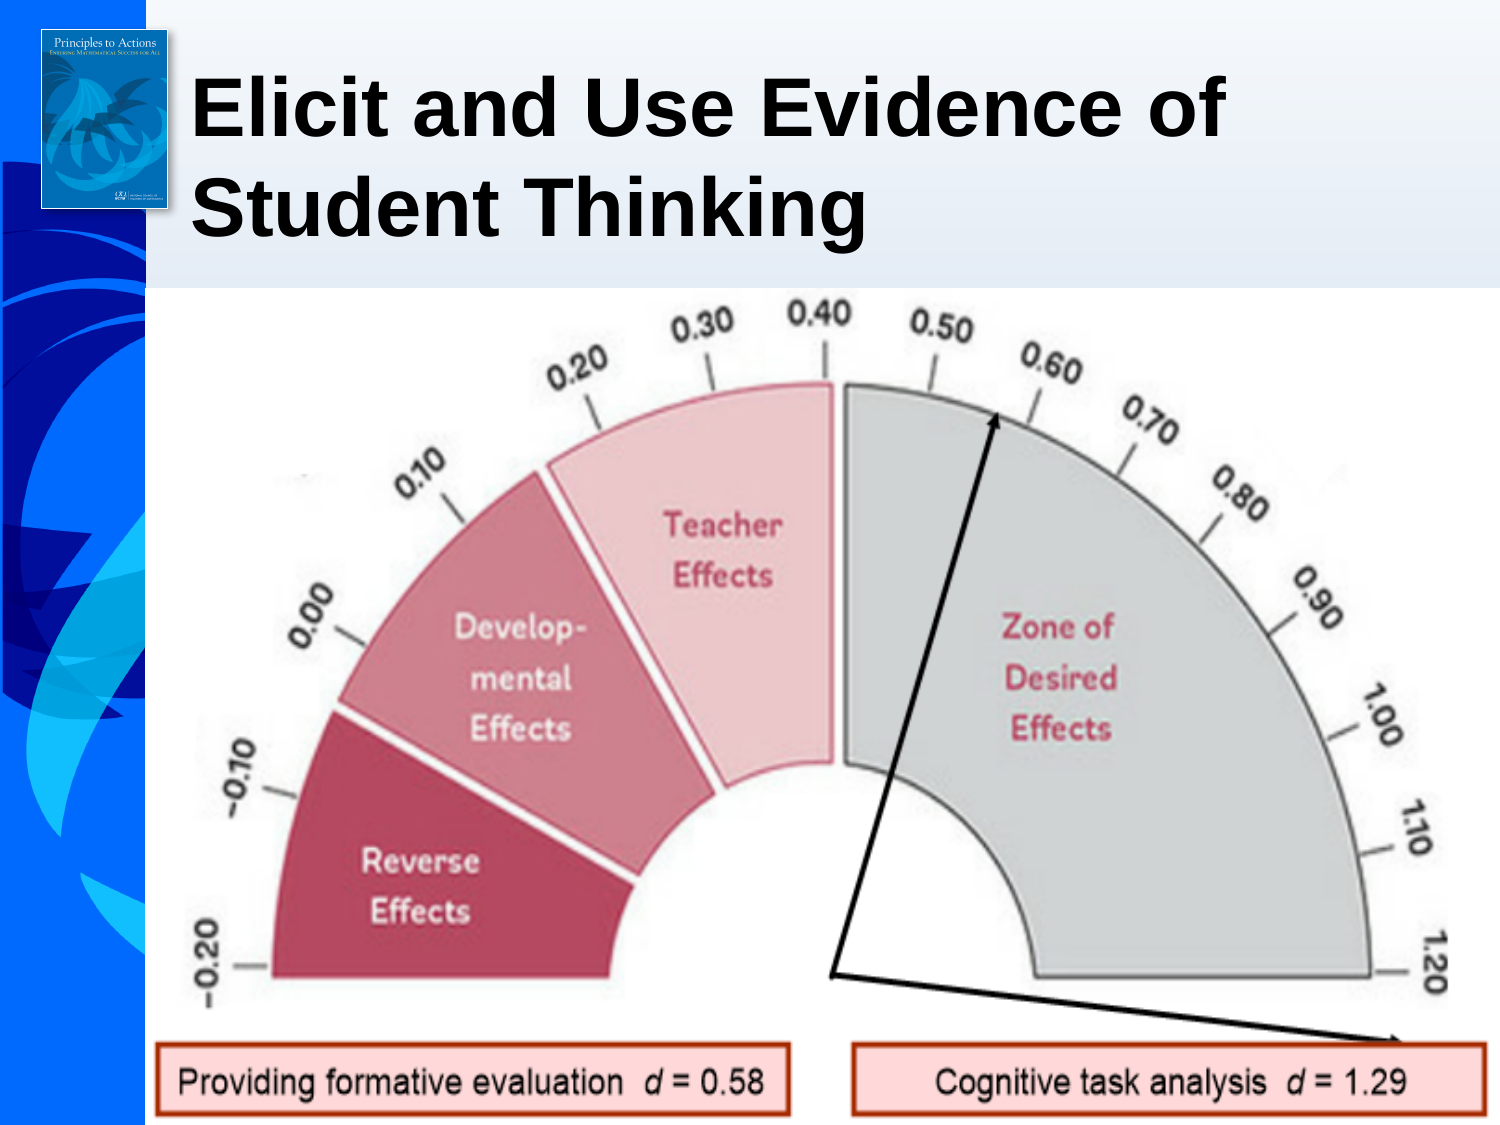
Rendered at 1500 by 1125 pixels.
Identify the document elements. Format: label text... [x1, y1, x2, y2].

text_box Elicit and Use Evidence of Student Thinking [175, 46, 1481, 261]
picture [0, 0, 1500, 1125]
